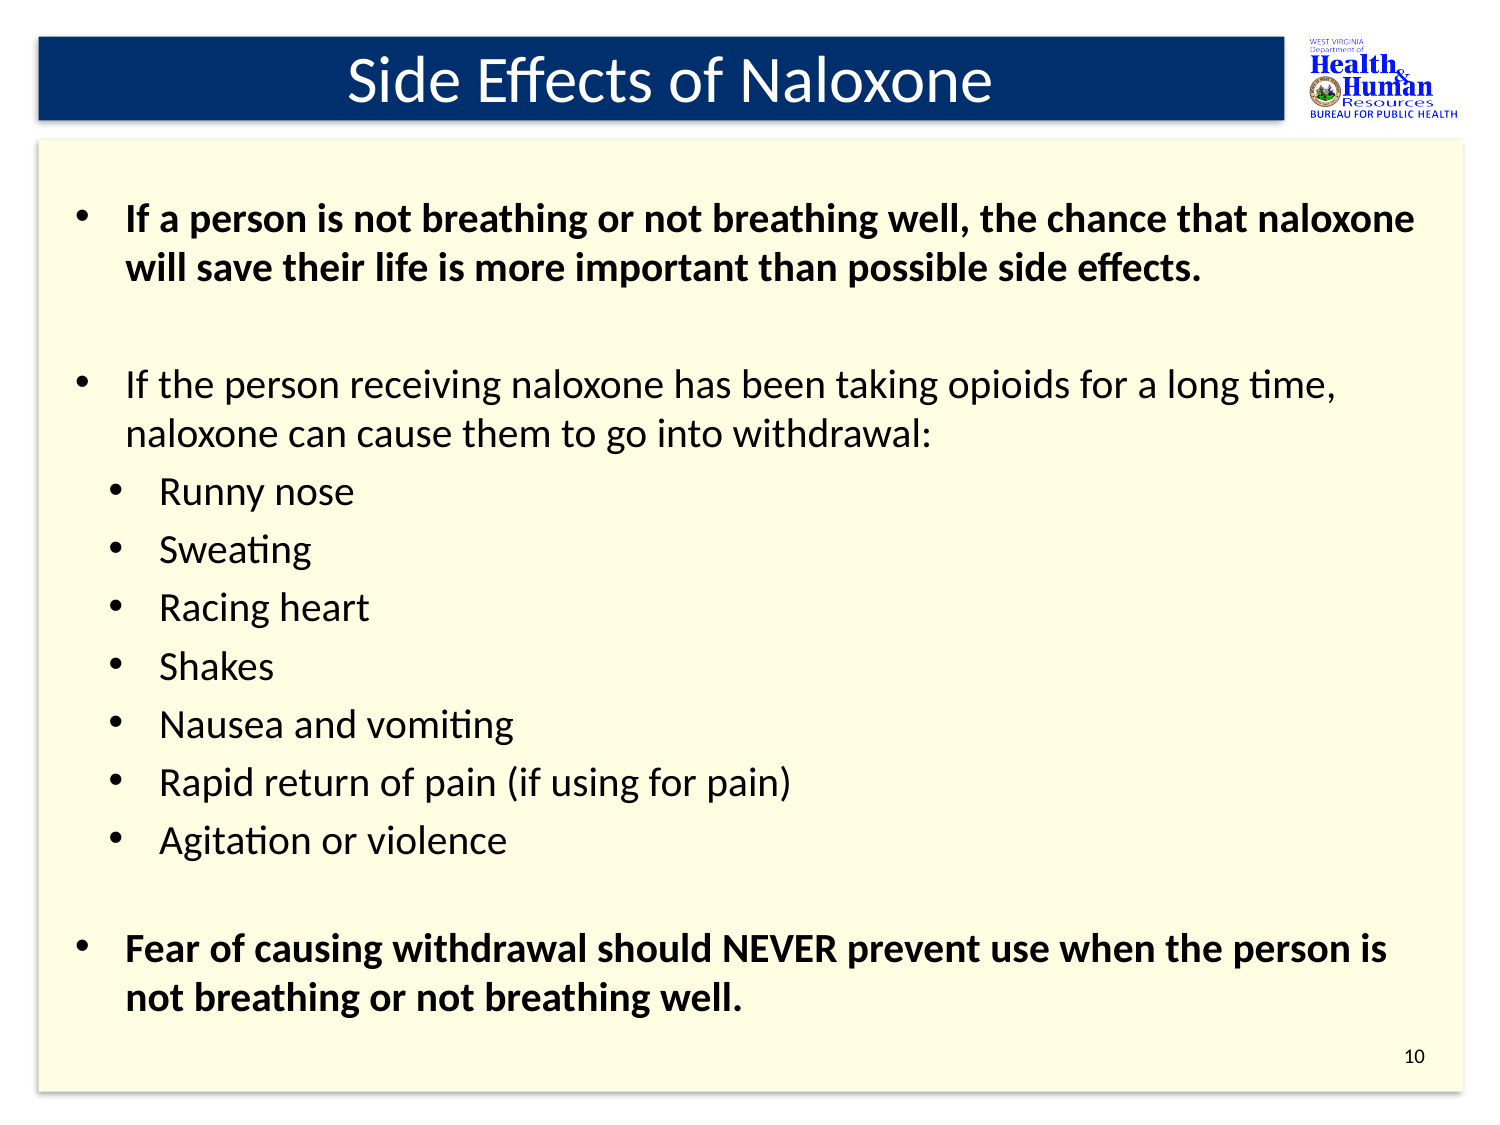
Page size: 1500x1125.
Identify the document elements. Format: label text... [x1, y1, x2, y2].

title Side Effects of Naloxone [38, 37, 1285, 114]
slide_number 9 [1367, 1042, 1425, 1071]
list If a person is not breathing or not breathing well, the chance that naloxone will save their life is more important than possible side effects. If the person receiving naloxone has been taking opioids for a long time, naloxone can cause them to go into withdrawal: Runny nose Sweating Racing heart Shakes Nausea and vomiting Rapid return of pain (if using for pain) Agitation or violence Fear of causing withdrawal should NEVER prevent use when the person is not breathing or not breathing well. [75, 190, 1425, 1027]
picture [1301, 31, 1468, 127]
